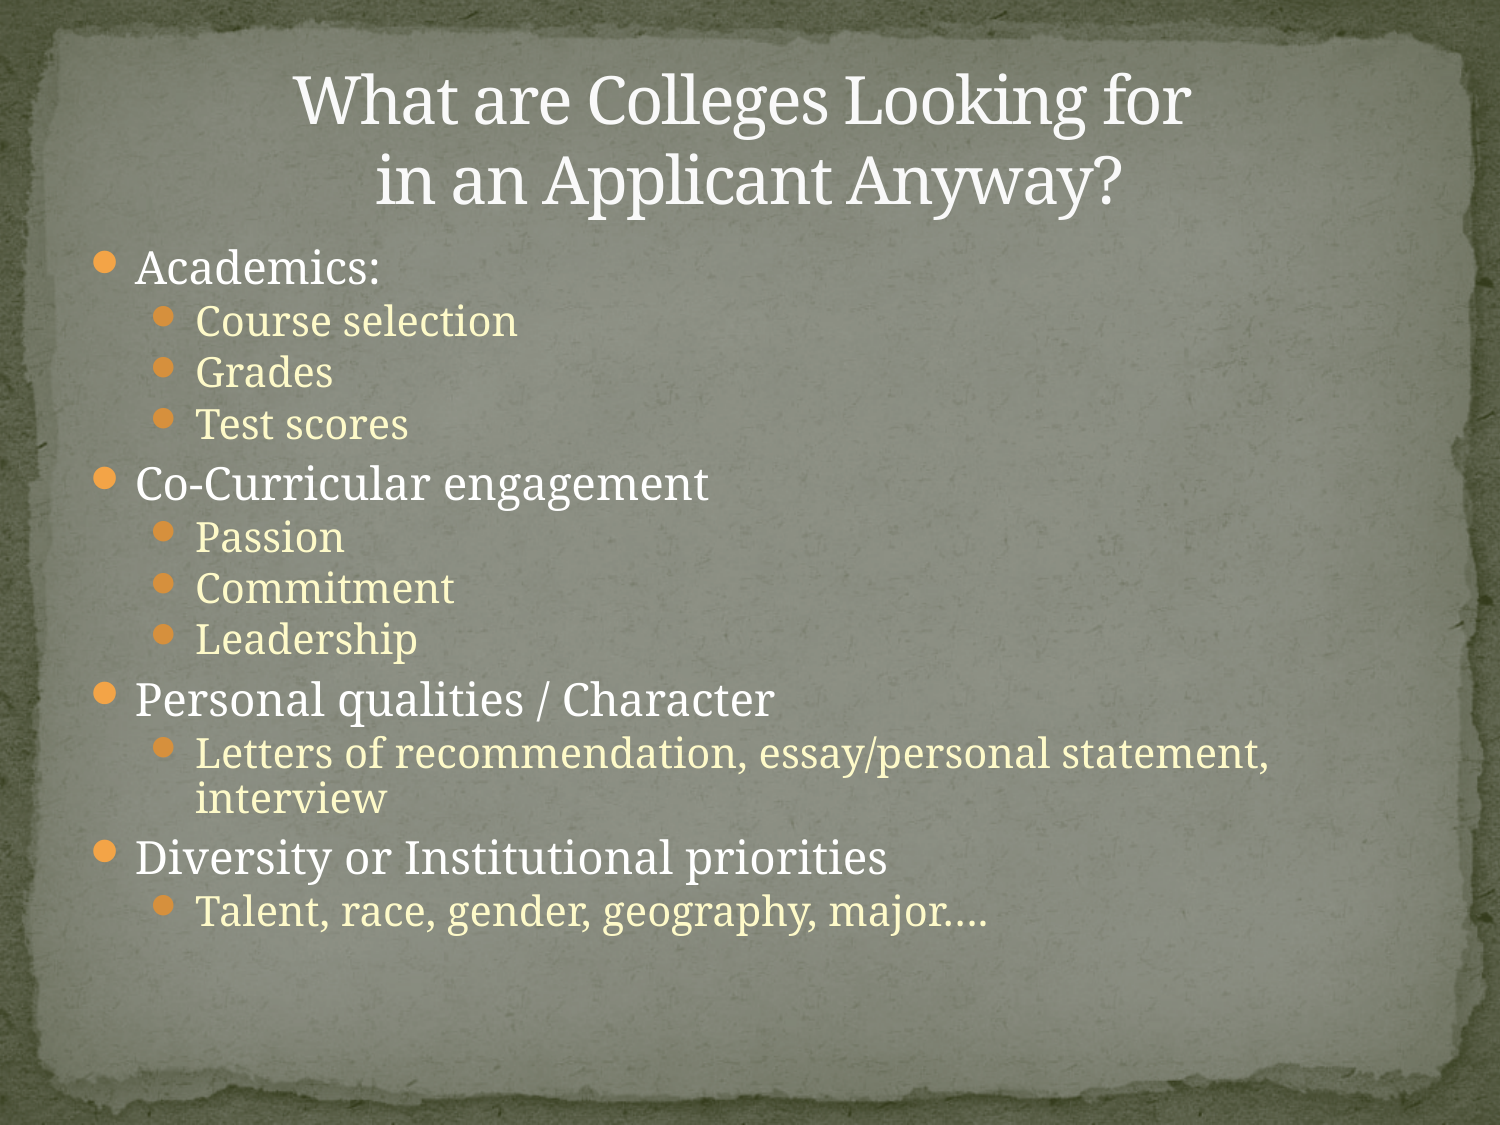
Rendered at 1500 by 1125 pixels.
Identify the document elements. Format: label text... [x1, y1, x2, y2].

title What are Colleges Looking for in an Applicant Anyway? [74, 24, 1425, 225]
list Academics: Course selection Grades Test scores Co-Curricular engagement Passion Commitment Leadership Personal qualities / Character Letters of recommendation, essay/personal statement, interview Diversity or Institutional priorities Talent, race, gender, geography, major…. [74, 237, 1426, 1006]
